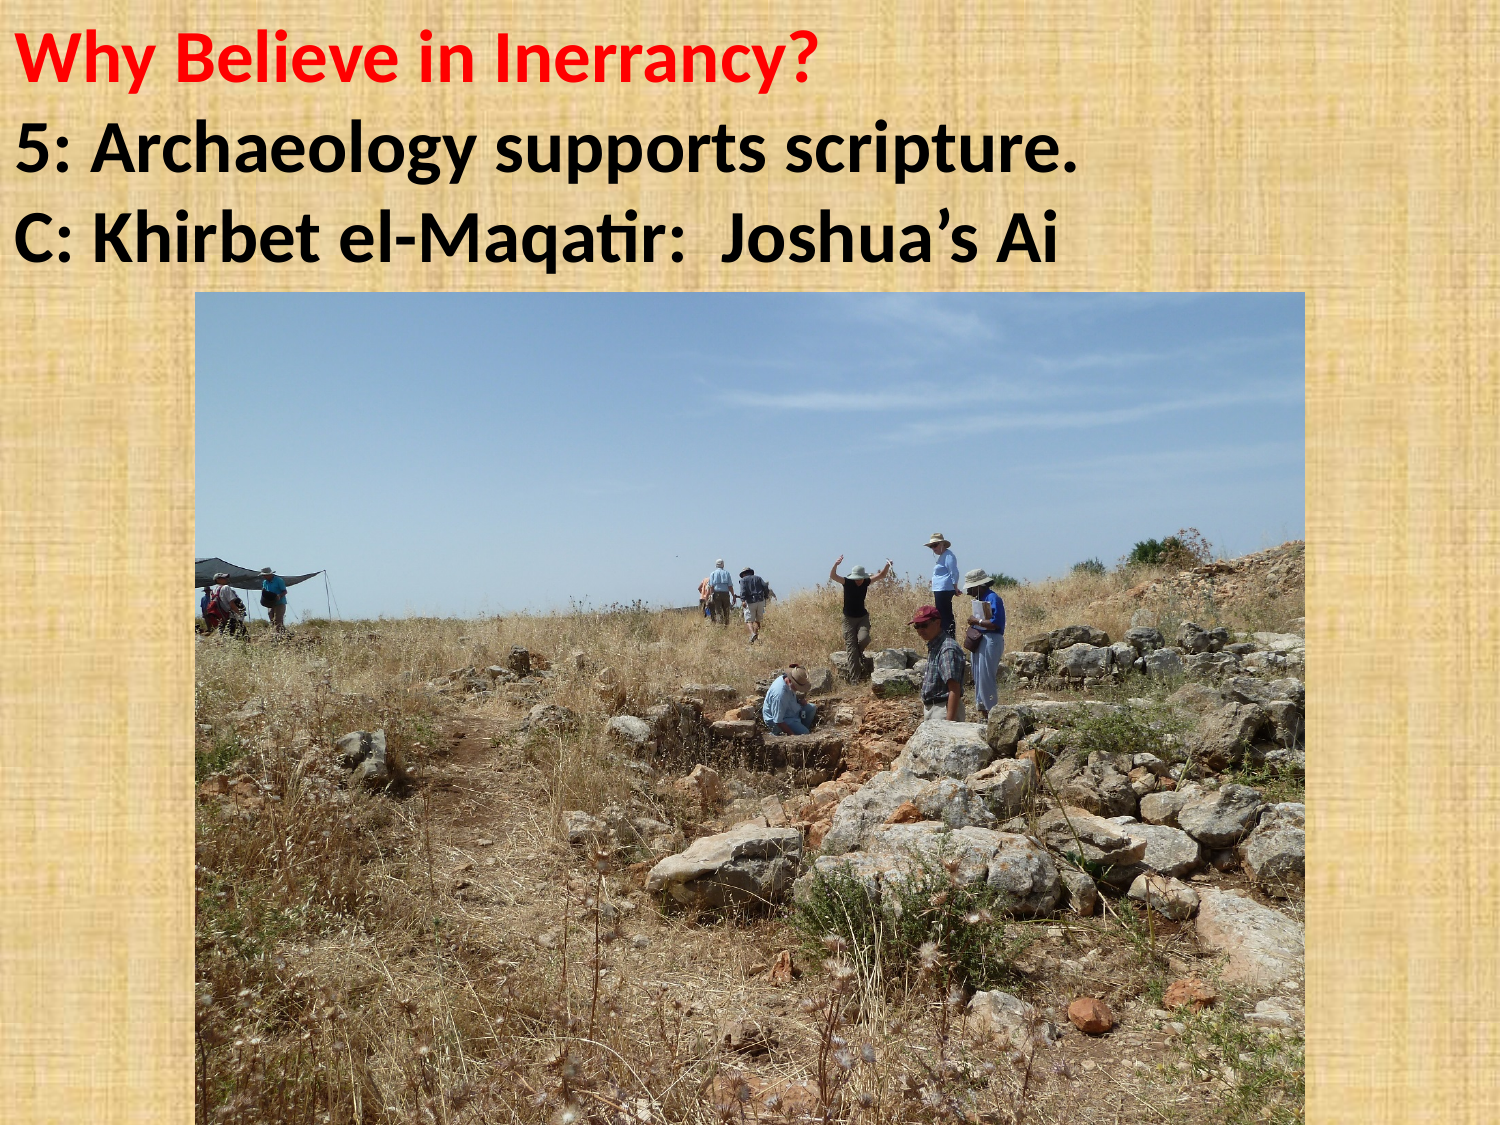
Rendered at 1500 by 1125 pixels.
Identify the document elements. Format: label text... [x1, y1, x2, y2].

text_box Why Believe in Inerrancy? 5: Archaeology supports scripture. C: Khirbet el-Maqatir: Joshua’s Ai [0, 0, 1500, 465]
picture [0, 292, 1500, 1125]
